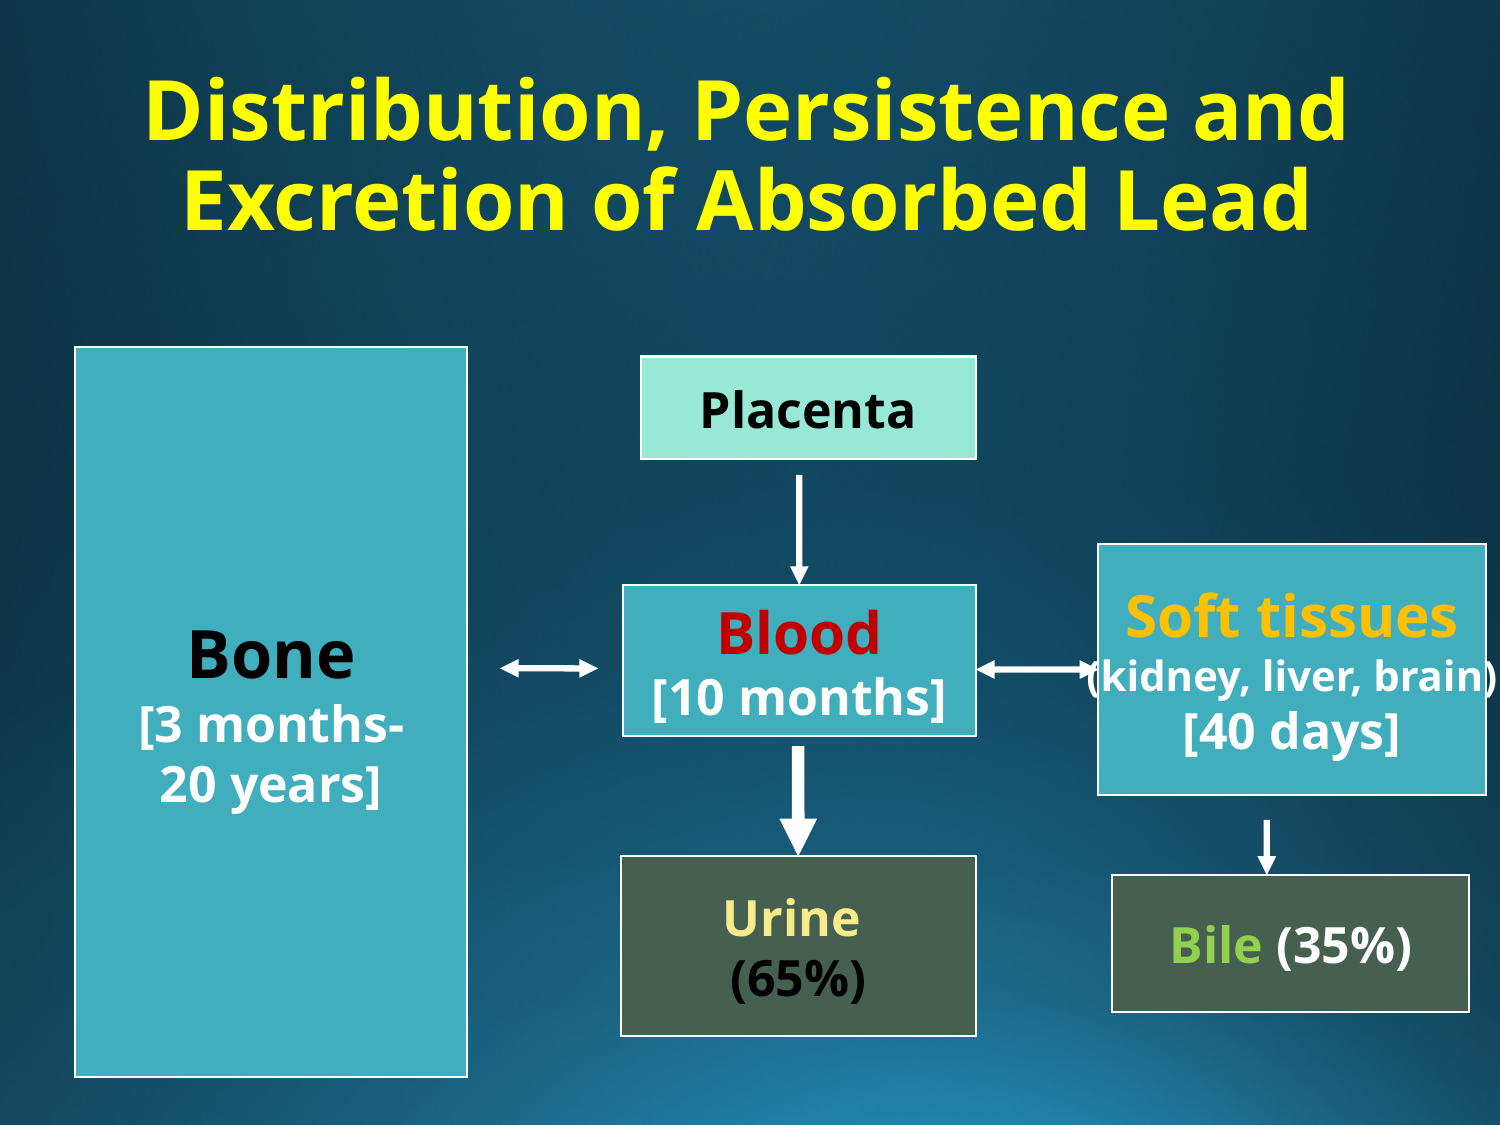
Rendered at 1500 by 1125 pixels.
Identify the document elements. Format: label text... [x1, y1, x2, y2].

text_box Bile (35%) [1112, 874, 1470, 1013]
picture [0, 0, 1500, 1125]
text_box Placenta [640, 356, 976, 460]
text_box Blood [10 months] [622, 585, 976, 737]
text_box [1260, 819, 1274, 874]
text_box [499, 662, 599, 675]
list [468, 432, 1366, 999]
text_box Urine (65%) [620, 856, 976, 1036]
text_box Soft tissues (kidney, liver, brain) [40 days] [1098, 544, 1486, 795]
text_box Bone [3 months- 20 years] [75, 347, 468, 1078]
text_box [975, 663, 1099, 676]
text_box [793, 474, 806, 586]
text_box [792, 746, 805, 857]
title Distribution, Persistence and Excretion of Absorbed Lead [24, 55, 1470, 261]
